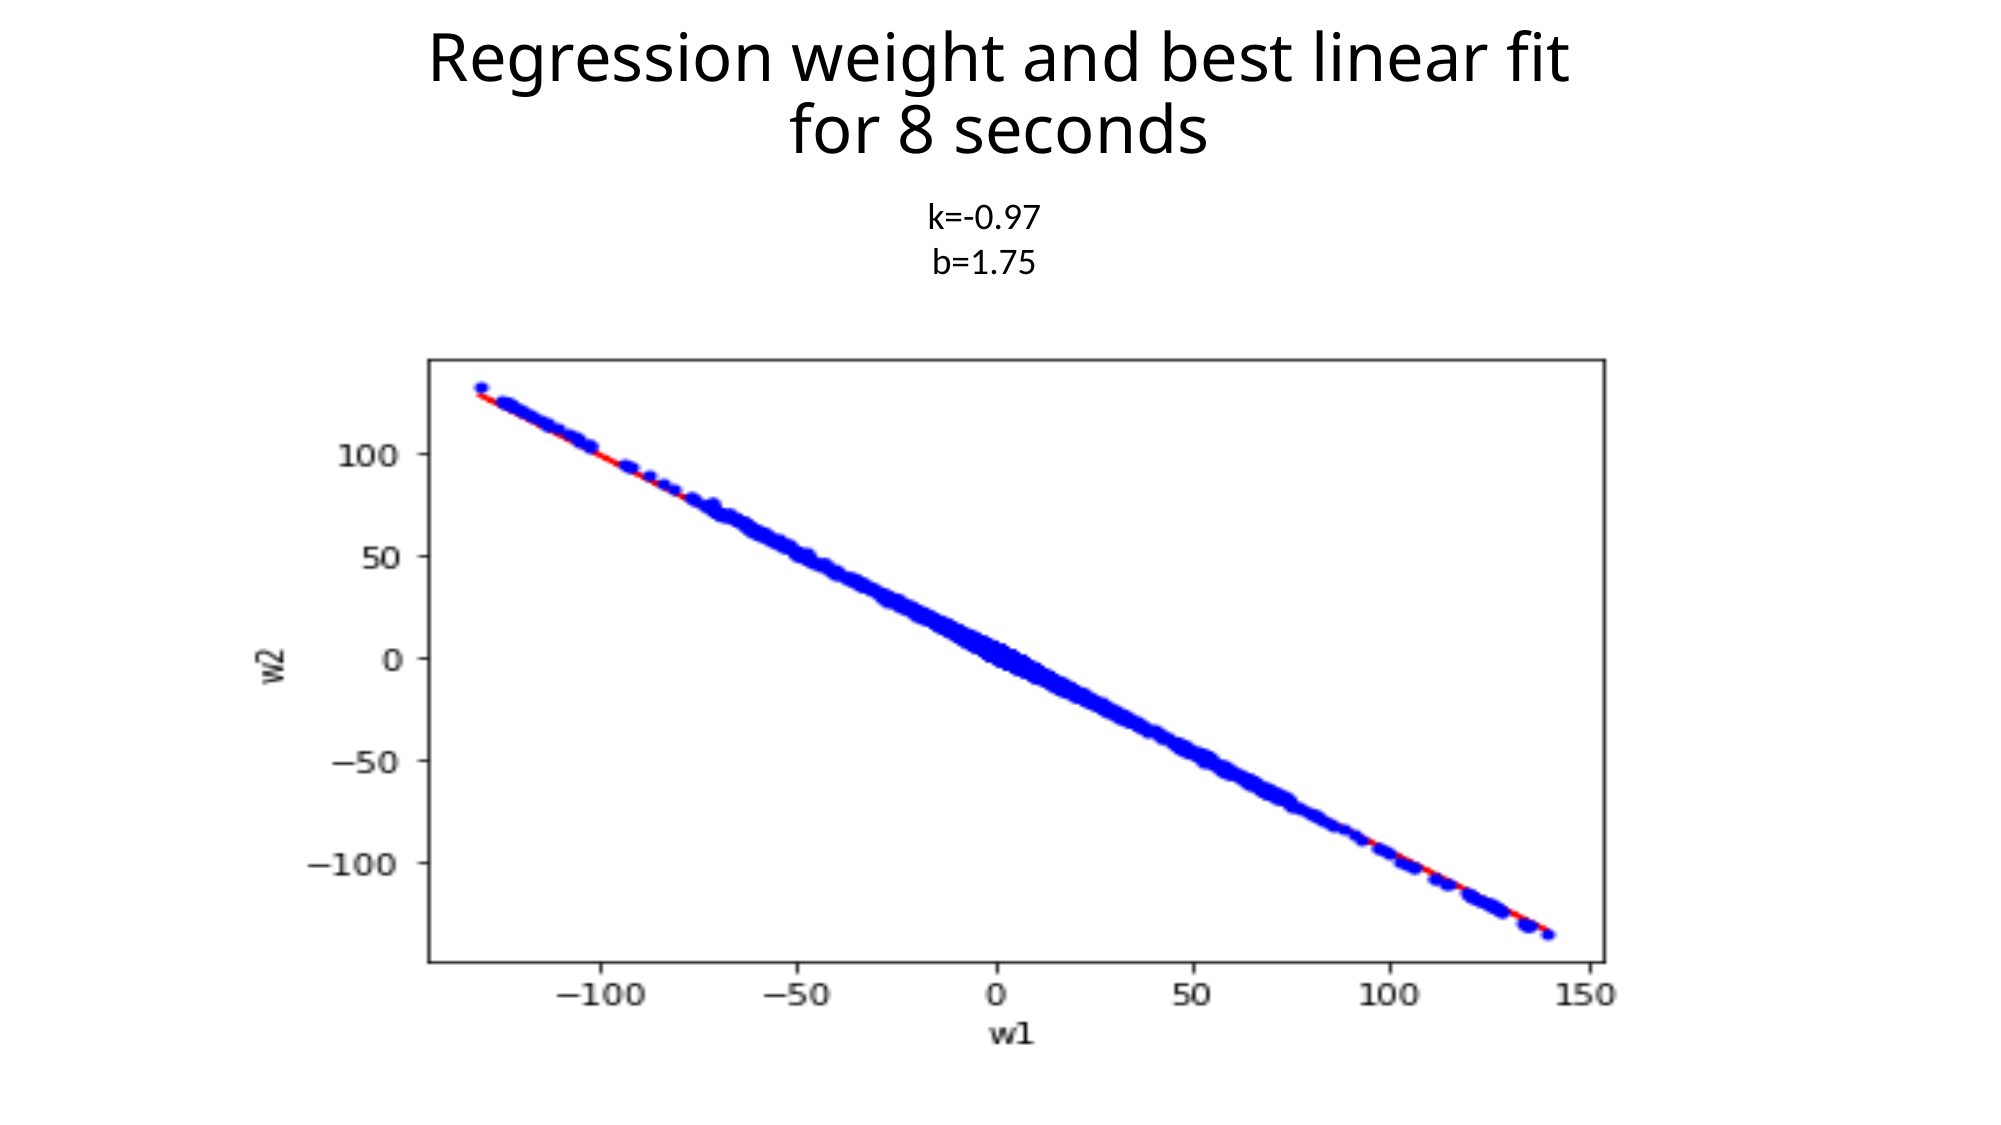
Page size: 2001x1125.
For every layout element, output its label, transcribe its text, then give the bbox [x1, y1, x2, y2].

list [232, 343, 1646, 1067]
title Regression weight and best linear fit for 8 seconds [137, 38, 1863, 155]
text_box k=-0.97 b=1.75 [684, 184, 1285, 290]
